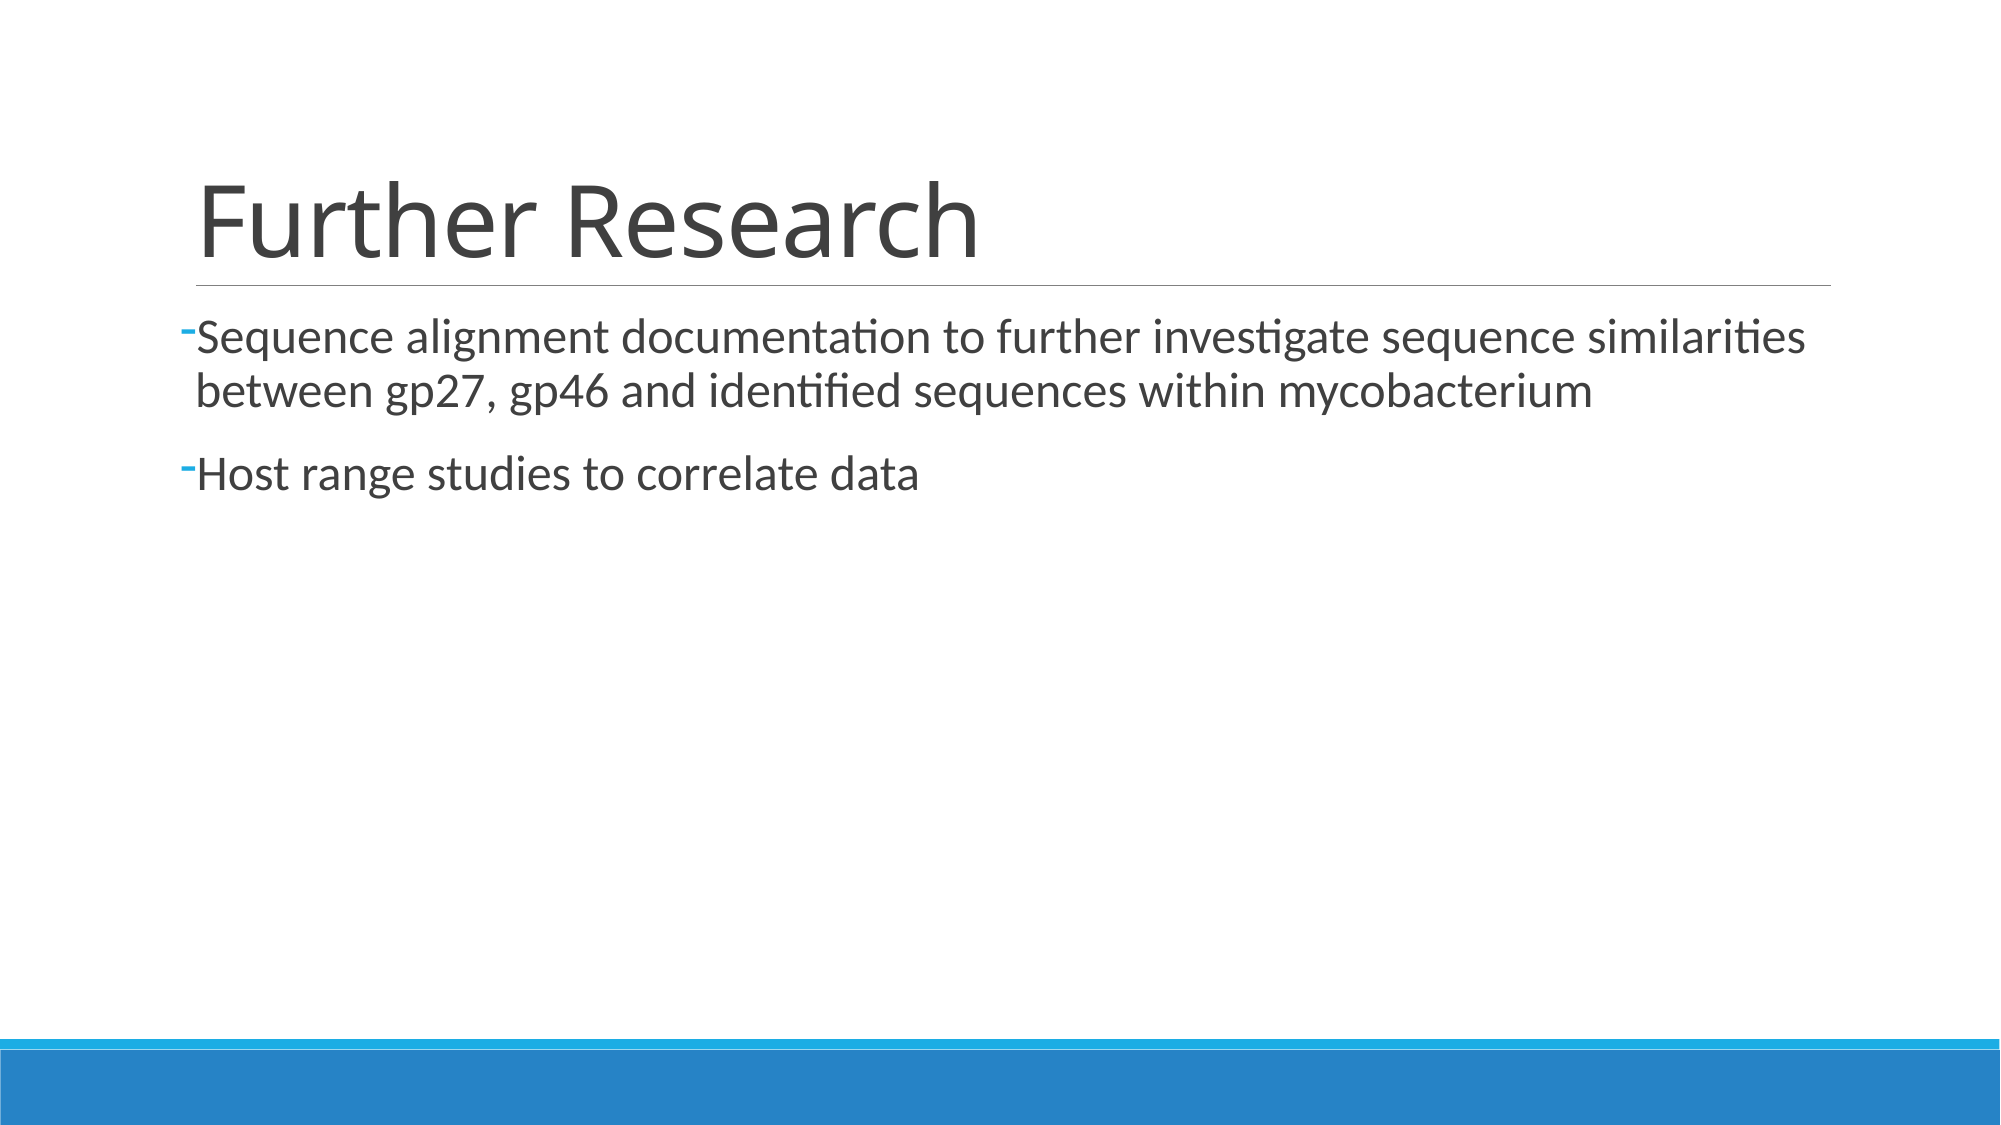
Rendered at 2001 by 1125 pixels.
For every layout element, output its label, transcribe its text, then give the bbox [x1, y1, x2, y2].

list Sequence alignment documentation to further investigate sequence similarities between gp27, gp46 and identified sequences within mycobacterium Host range studies to correlate data [180, 302, 1830, 963]
title Further Research [180, 47, 1830, 285]
